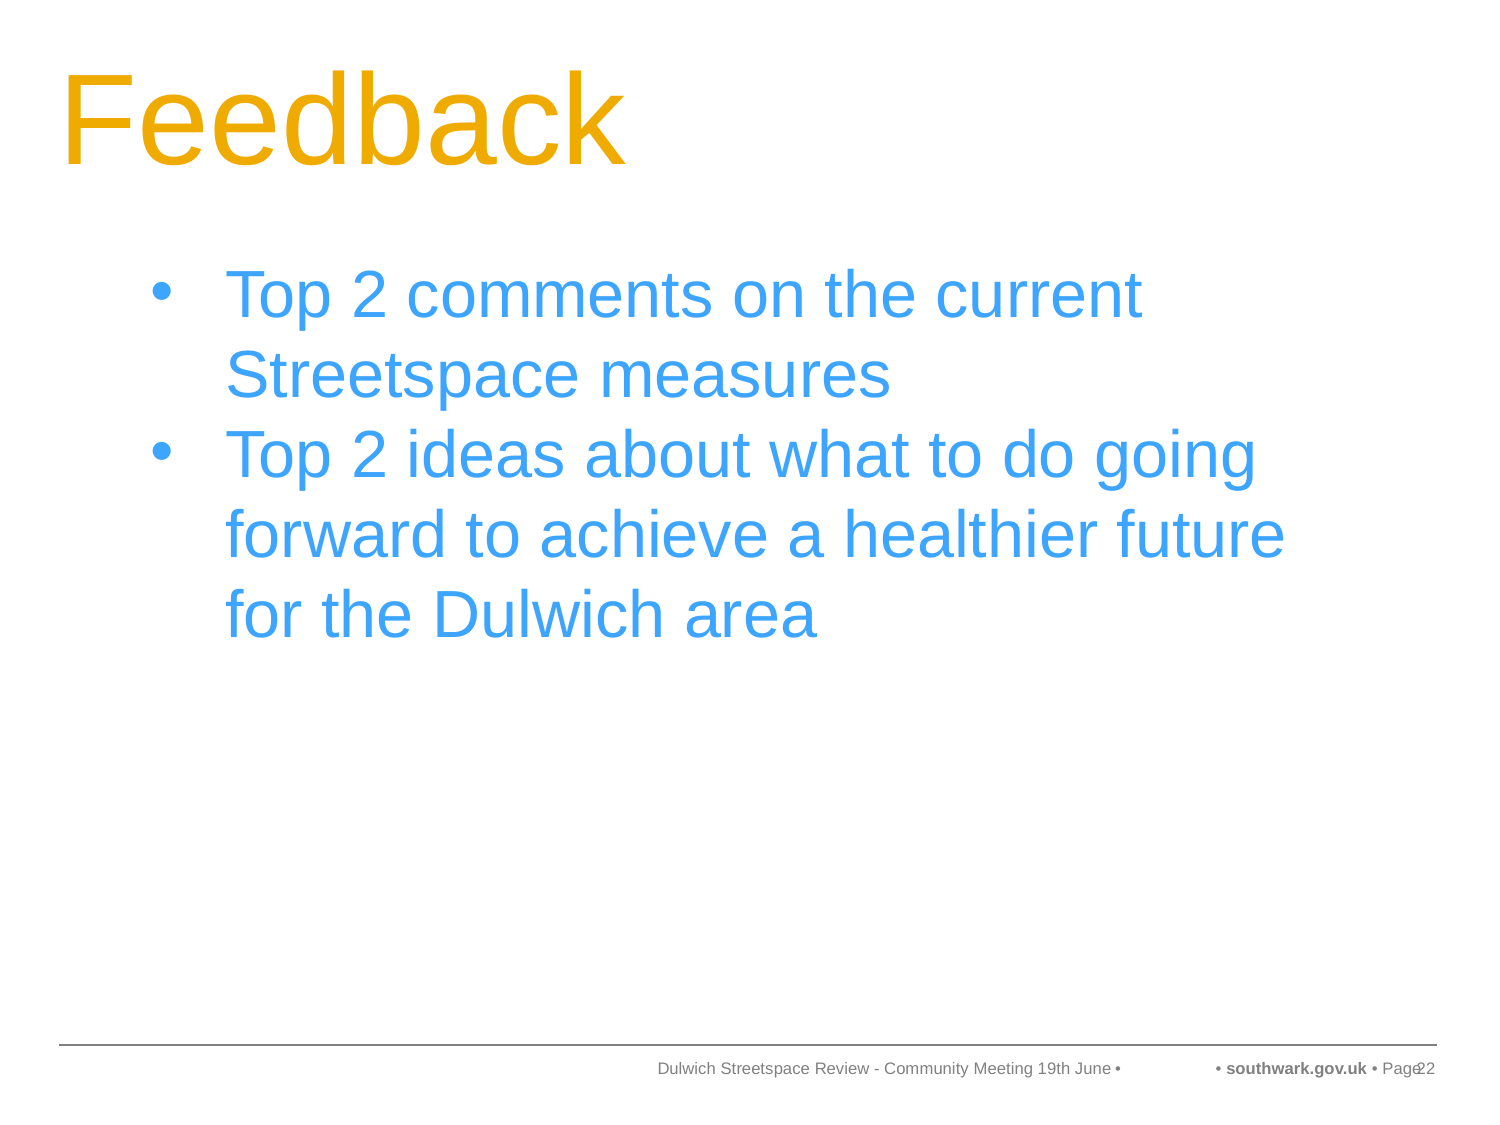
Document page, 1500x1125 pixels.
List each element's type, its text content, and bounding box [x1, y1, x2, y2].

slide_number 22 [1387, 1058, 1436, 1079]
footer Dulwich Streetspace Review - Community Meeting 19th June [87, 1058, 1112, 1079]
title Feedback [59, 53, 1135, 313]
text_box Top 2 comments on the current Streetspace measures Top 2 ideas about what to do going forward to achieve a healthier future for the Dulwich area [135, 243, 1341, 658]
